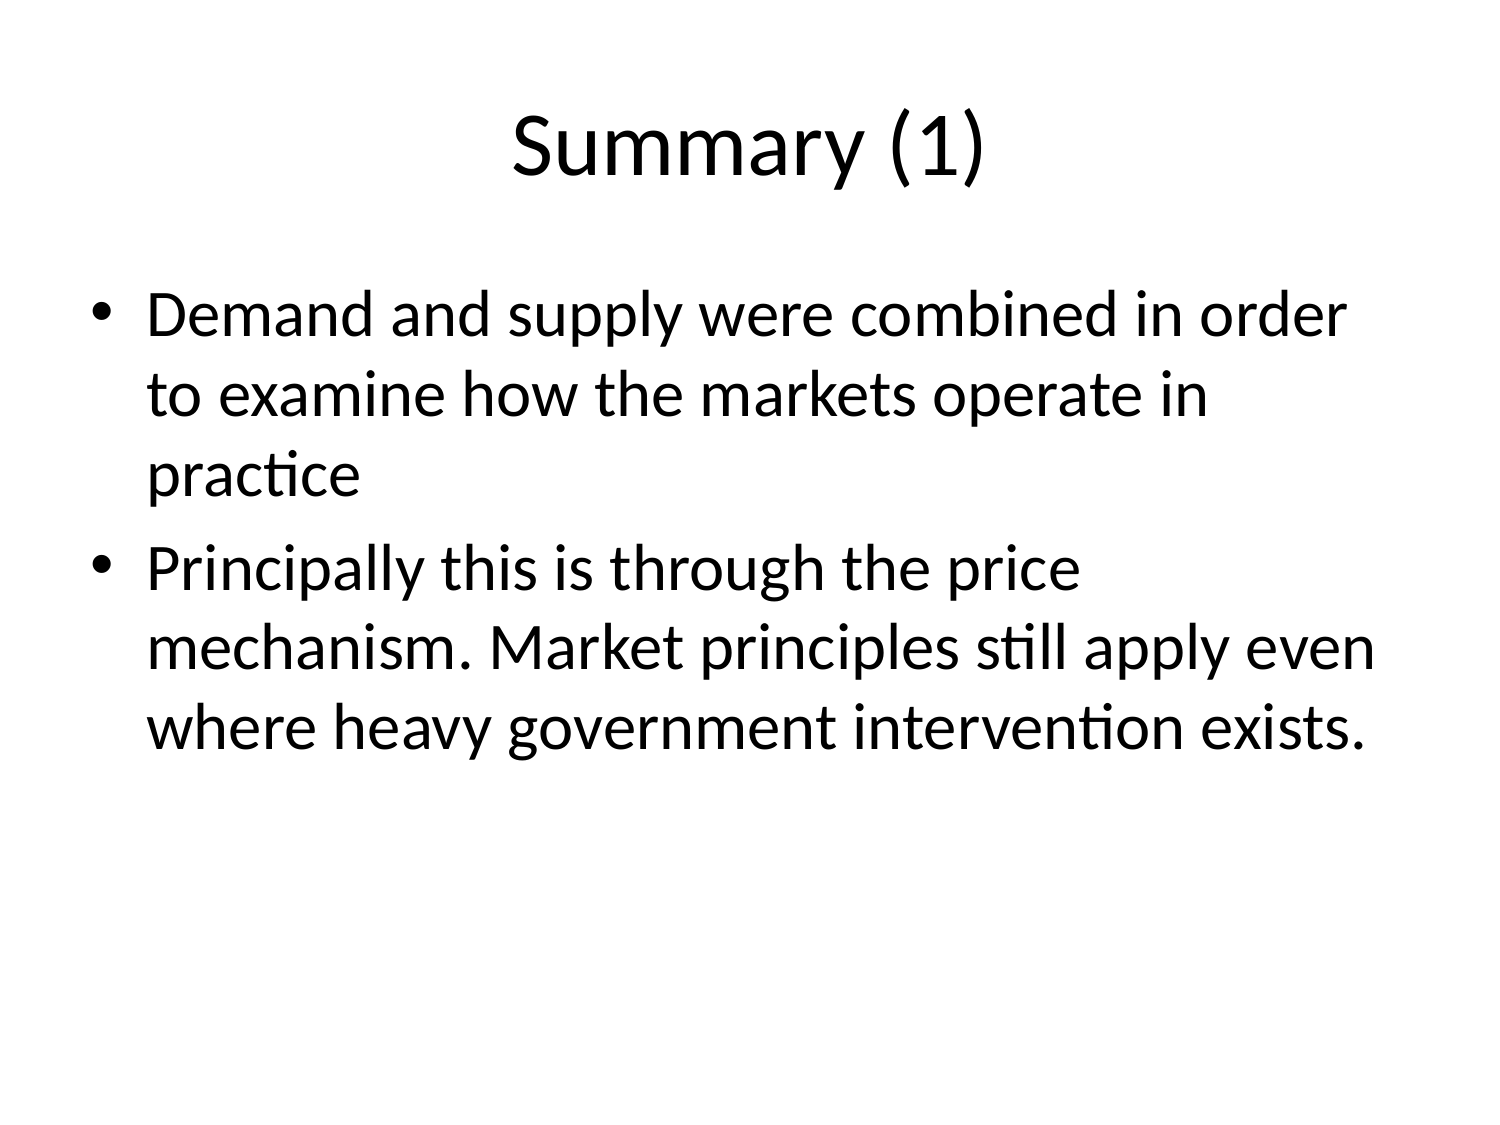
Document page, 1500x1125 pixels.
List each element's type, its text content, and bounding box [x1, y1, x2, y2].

title Summary (1) [75, 45, 1425, 233]
list Demand and supply were combined in order to examine how the markets operate in practice Principally this is through the price mechanism. Market principles still apply even where heavy government intervention exists. [75, 262, 1425, 1005]
